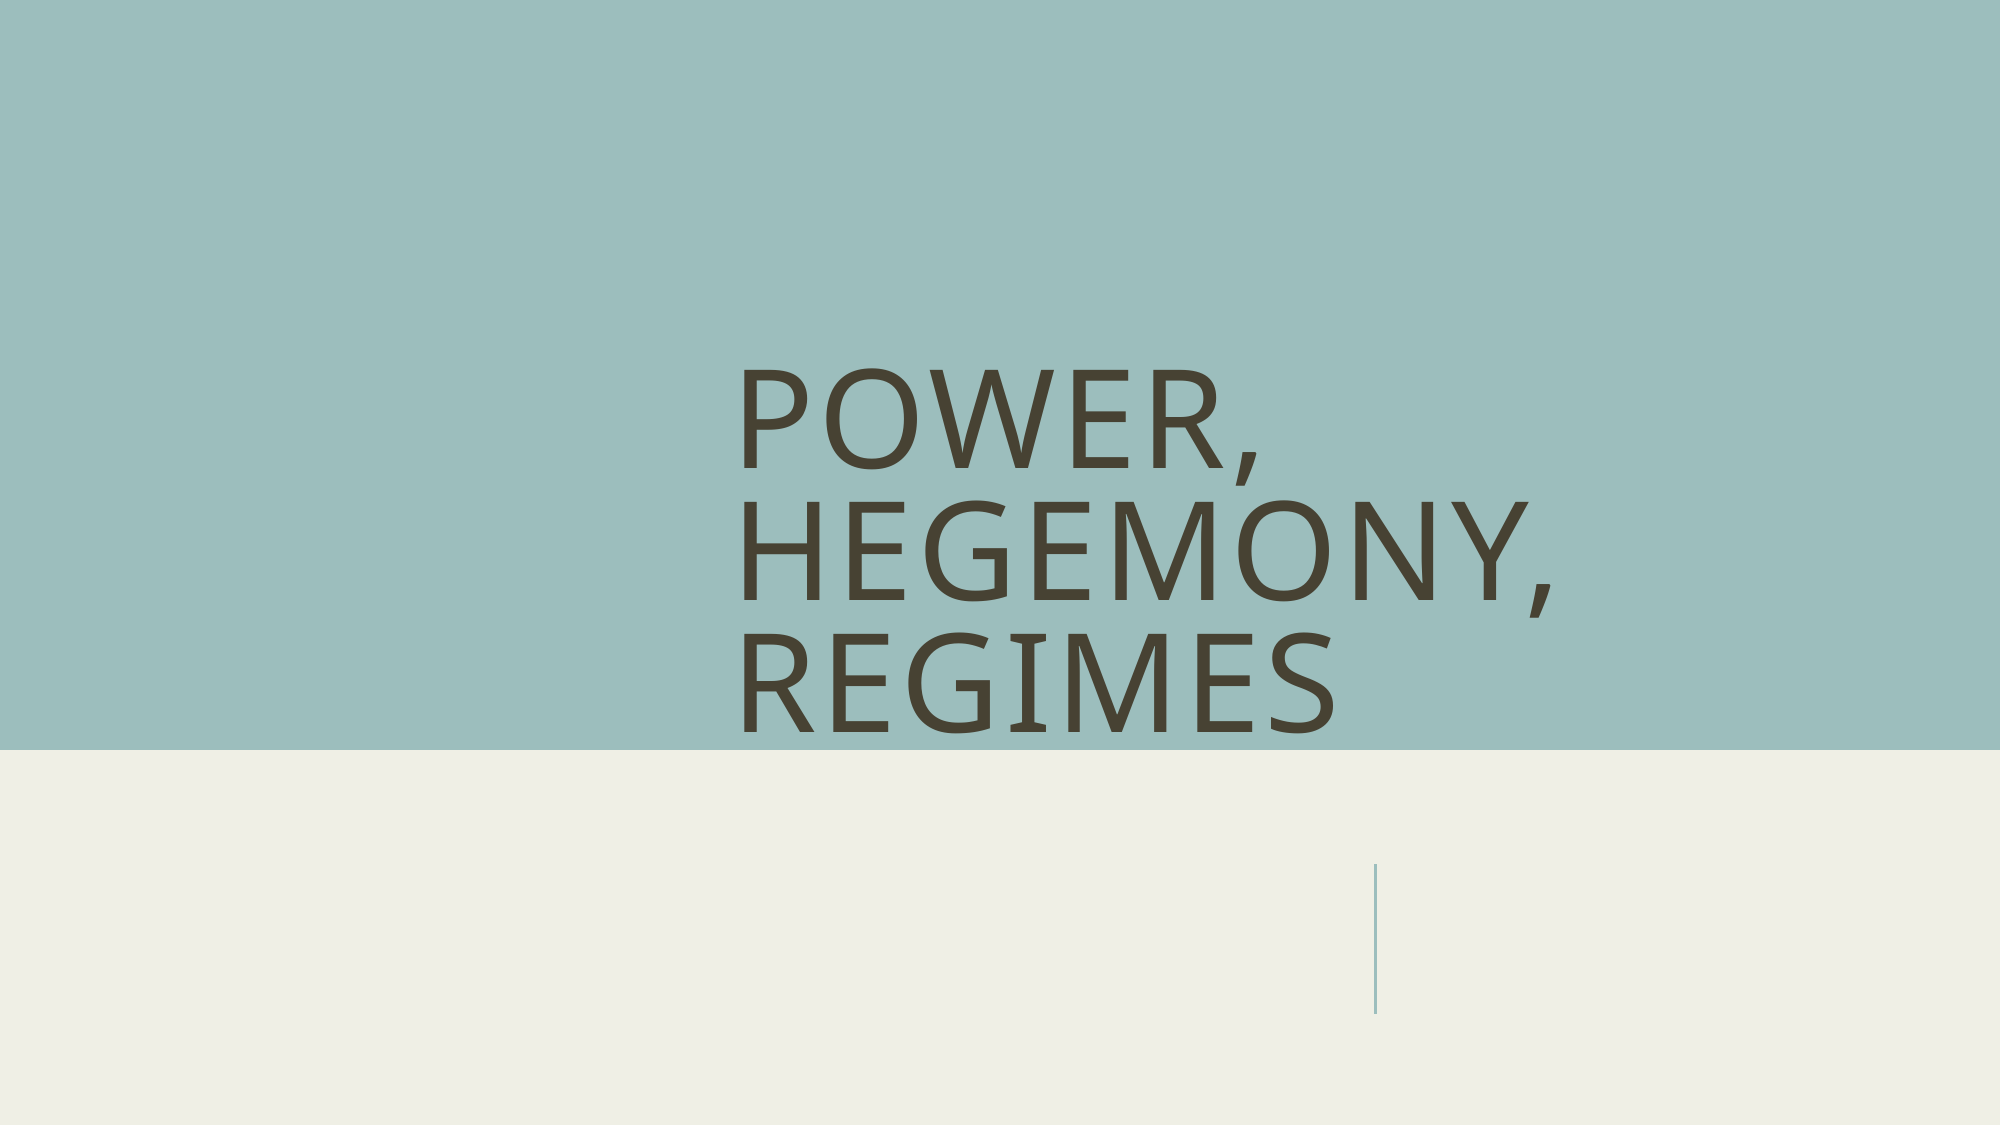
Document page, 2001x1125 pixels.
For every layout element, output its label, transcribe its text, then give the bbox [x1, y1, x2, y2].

title Power, hegemony, regimes [716, 132, 1868, 991]
